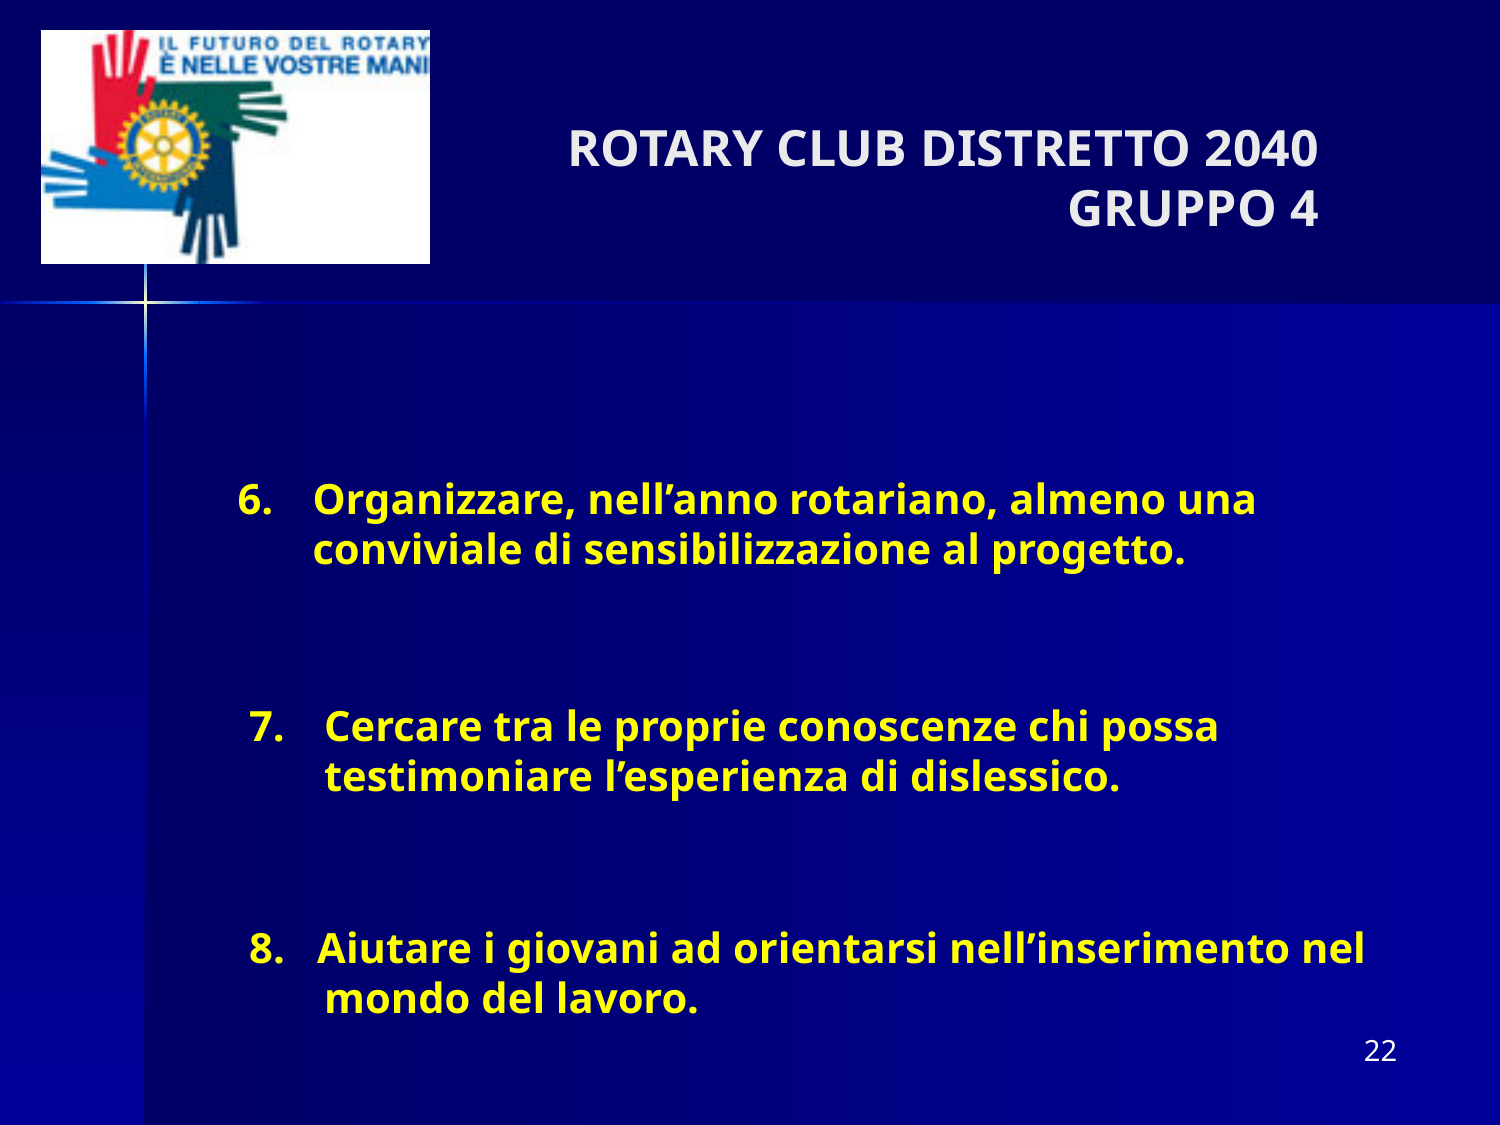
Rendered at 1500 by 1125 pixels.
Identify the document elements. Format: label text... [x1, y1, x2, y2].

slide_number 22 [1099, 1024, 1413, 1101]
text_box 8. Aiutare i giovani ad orientarsi nell’inserimento nel mondo del lavoro. [234, 843, 1392, 1030]
title [112, 349, 1388, 591]
text_box Cercare tra le proprie conoscenze chi possa testimoniare l’esperienza di dislessico. [234, 621, 1392, 807]
text_box ROTARY CLUB DISTRETTO 2040 GRUPPO 4 [435, 54, 1334, 244]
picture [40, 30, 430, 265]
